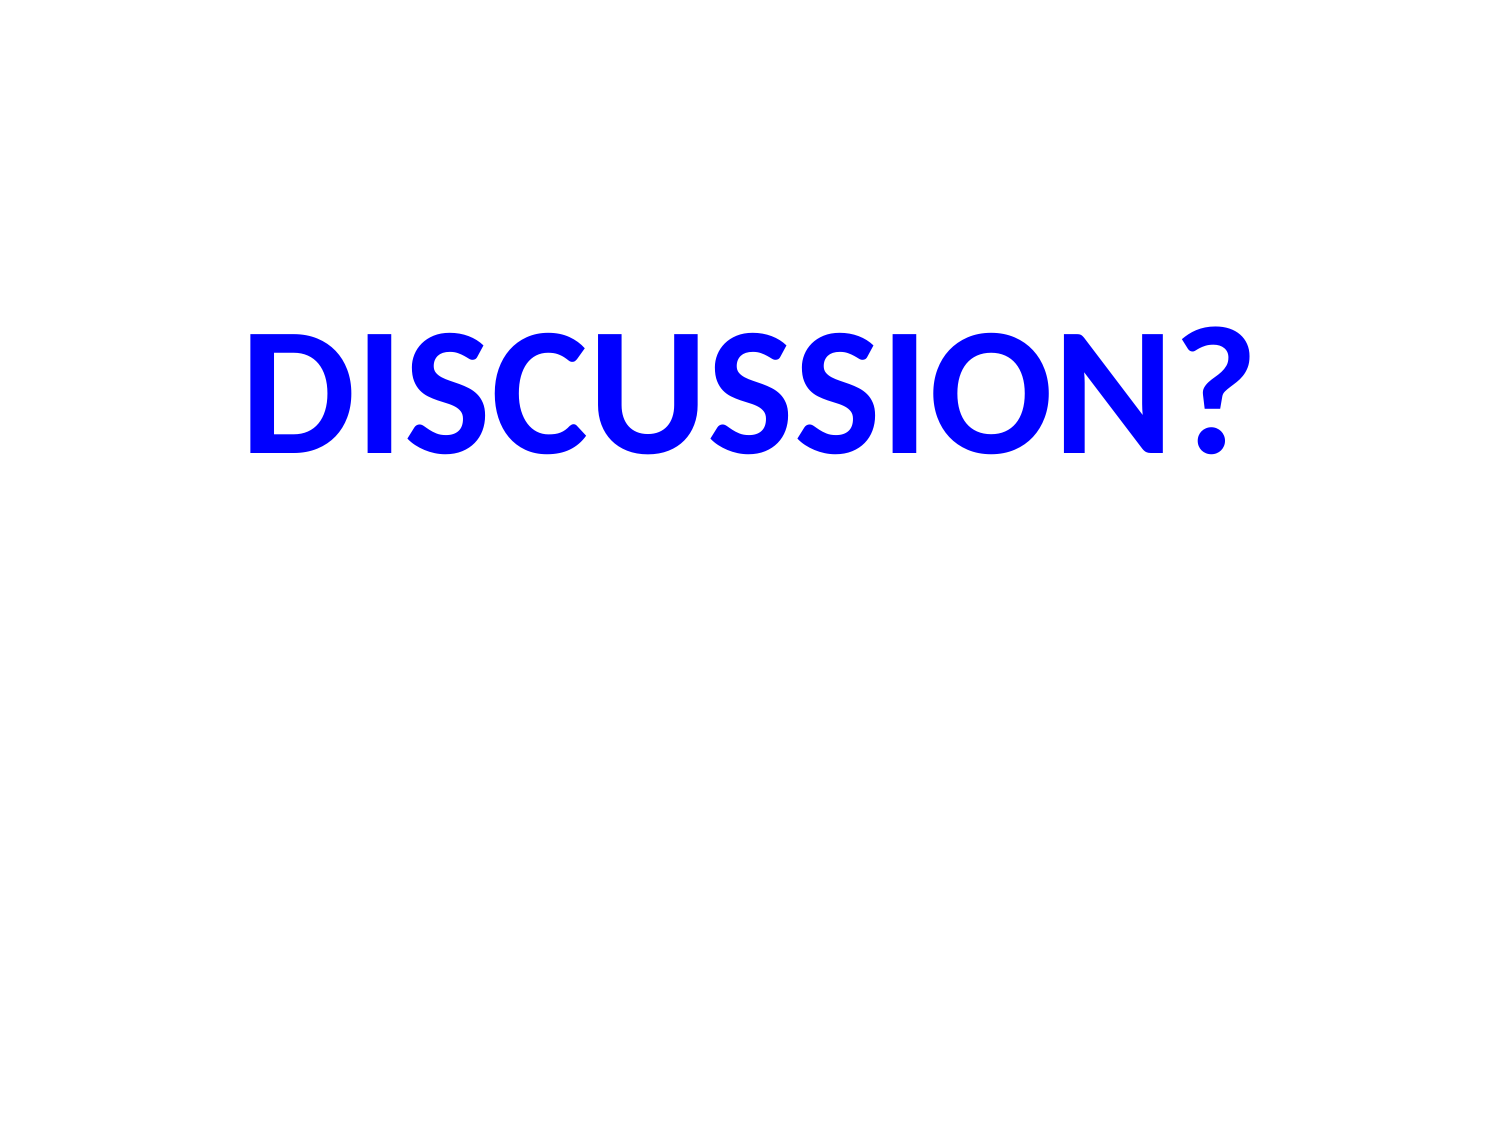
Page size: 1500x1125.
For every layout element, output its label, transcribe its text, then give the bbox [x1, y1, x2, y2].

list DISCUSSION? [75, 262, 1425, 1005]
